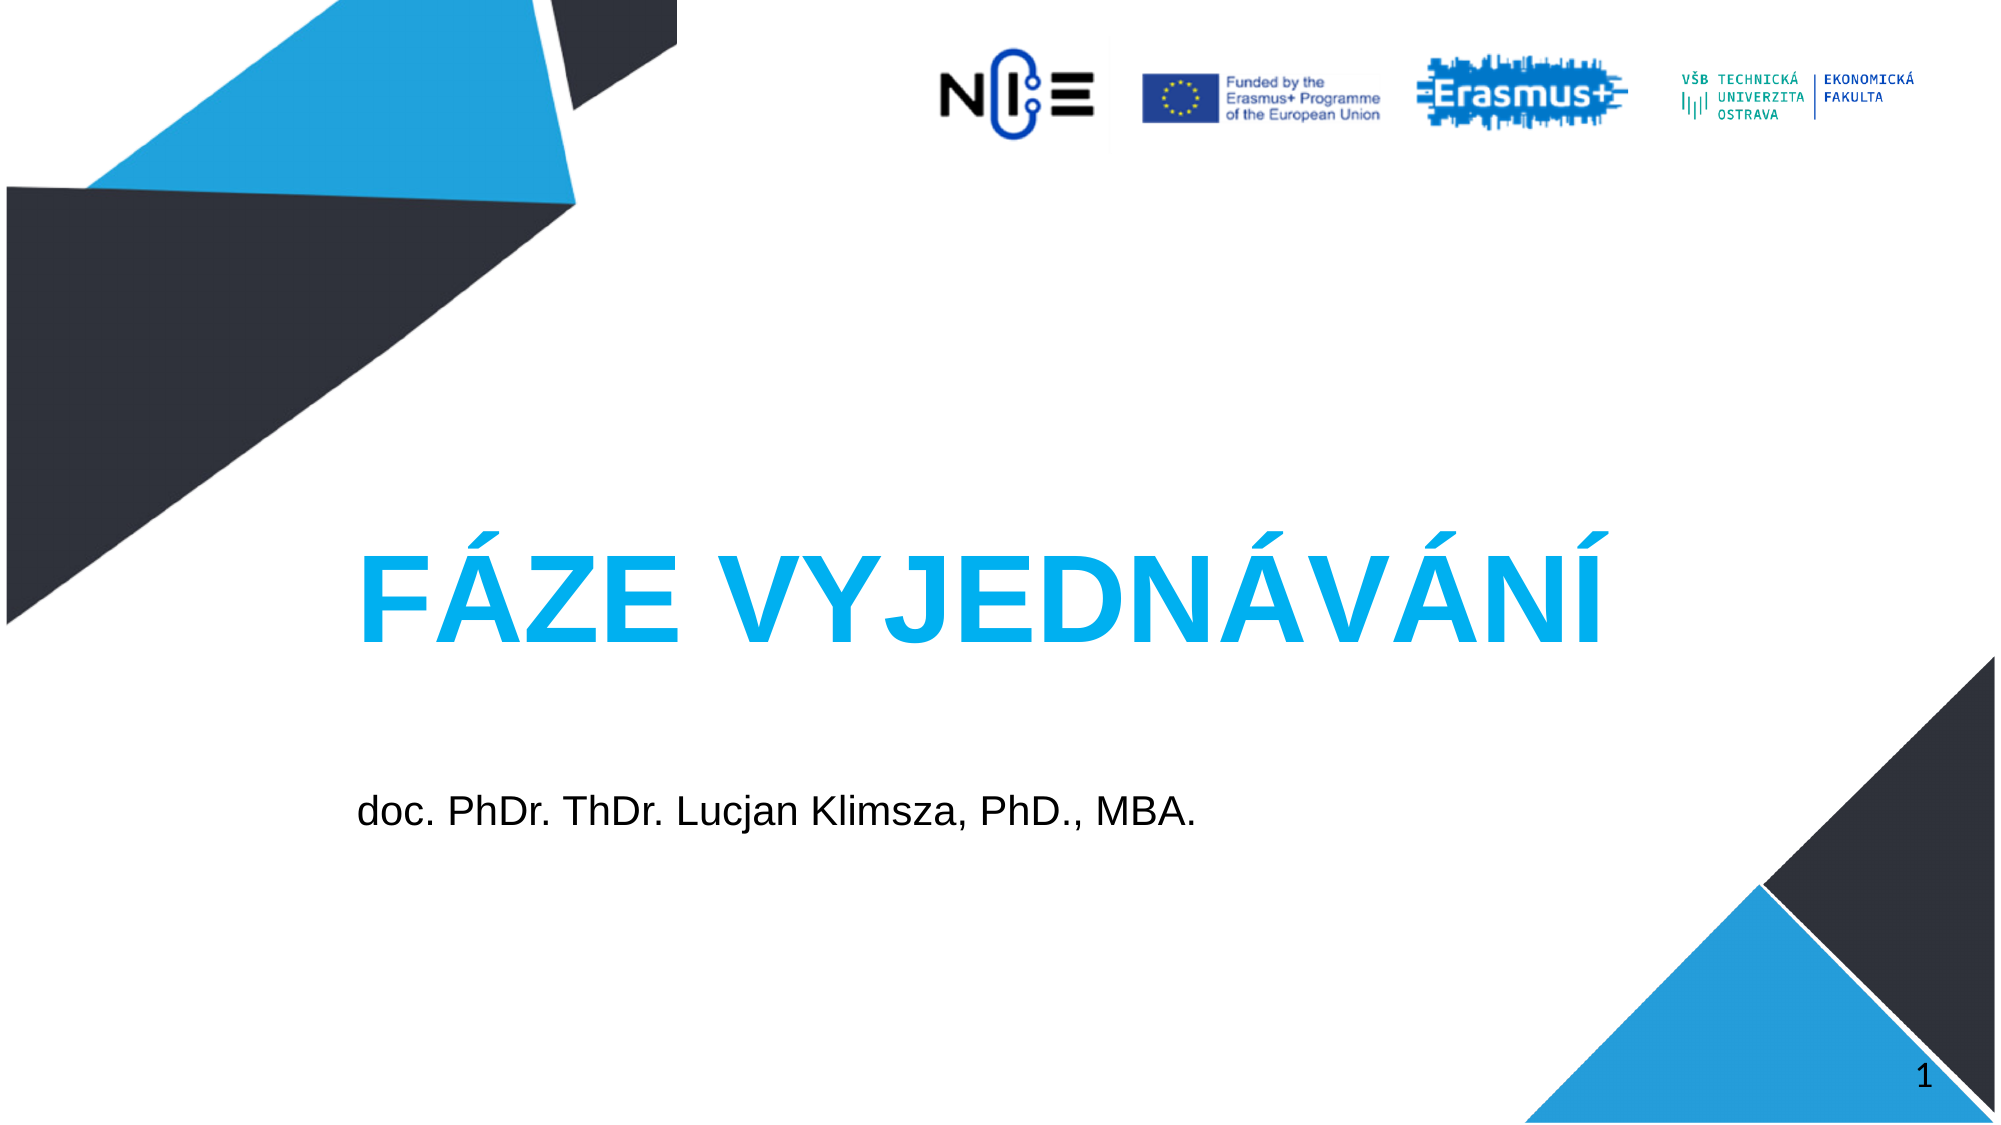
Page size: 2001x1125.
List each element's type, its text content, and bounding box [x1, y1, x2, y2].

slide_number 0 [1899, 1042, 2000, 1094]
title FÁZE VYJEDNÁVÁNÍ [341, 285, 1804, 678]
subtitle doc. PhDr. ThDr. Lucjan Klimsza, PhD., MBA. [341, 781, 1614, 1054]
picture [909, 36, 1941, 202]
picture [6, 0, 677, 632]
picture [1384, 647, 2000, 1125]
